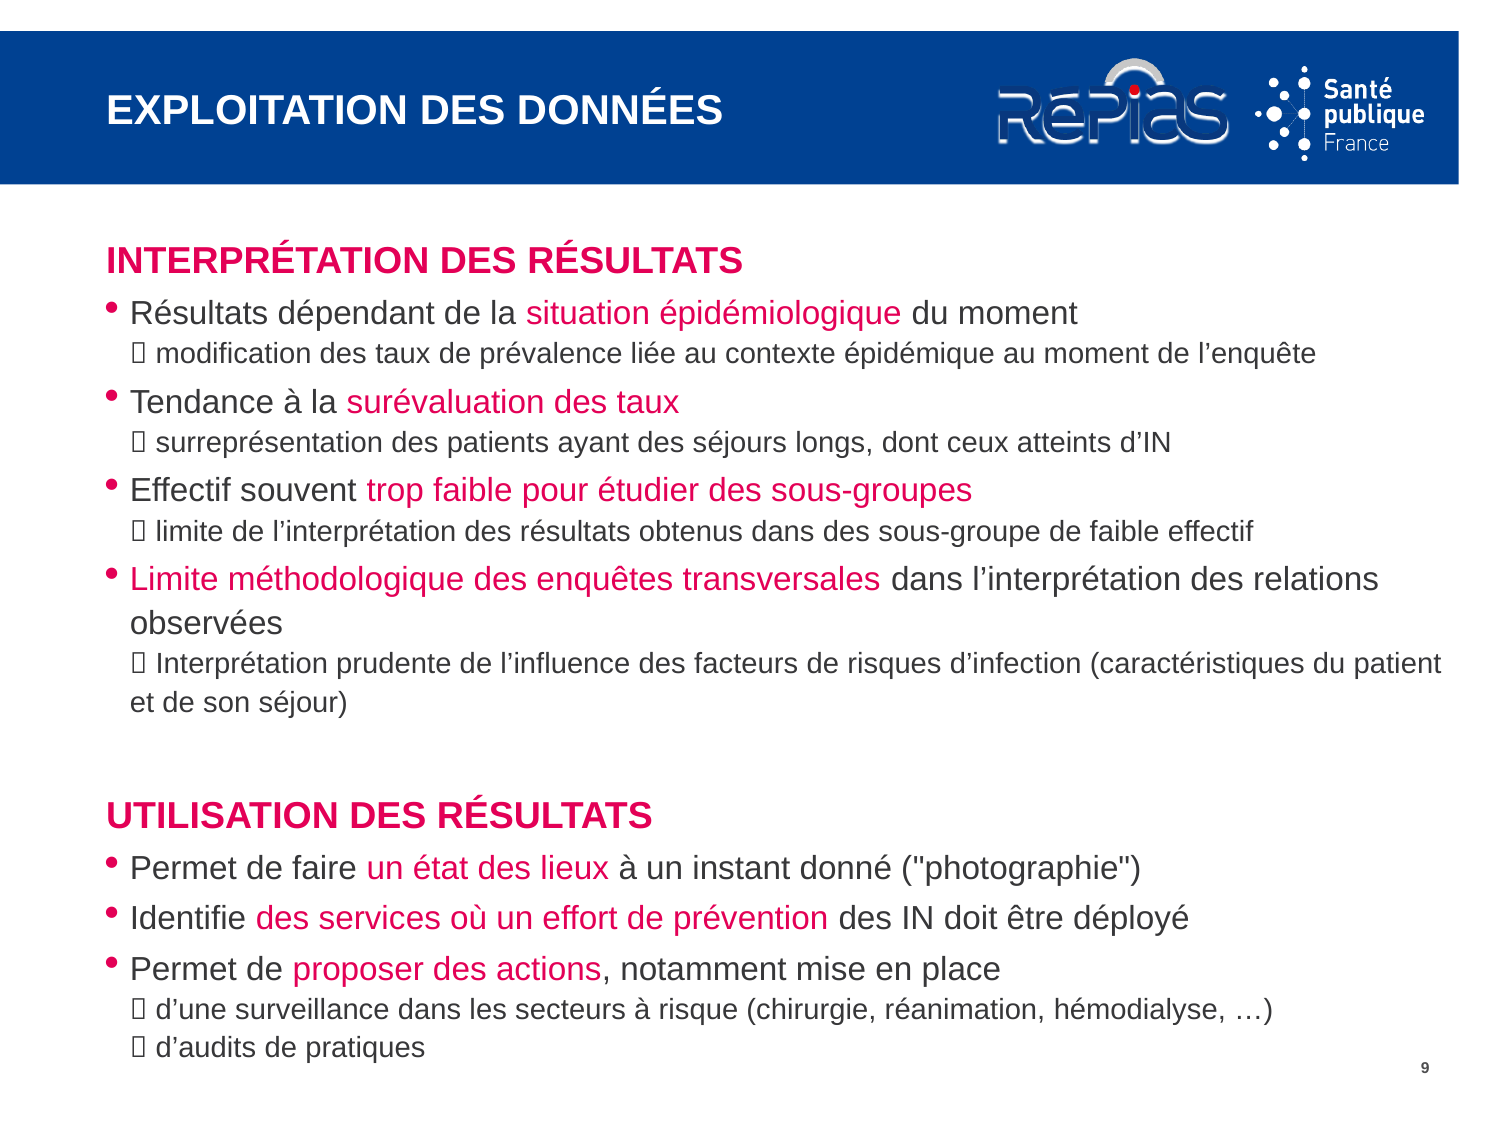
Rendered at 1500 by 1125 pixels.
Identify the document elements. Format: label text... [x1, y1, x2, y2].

picture [1255, 66, 1424, 161]
list Interprétation des résultats Résultats dépendant de la situation épidémiologique du moment  modification des taux de prévalence liée au contexte épidémique au moment de l’enquête Tendance à la surévaluation des taux  surreprésentation des patients ayant des séjours longs, dont ceux atteints d’IN Effectif souvent trop faible pour étudier des sous-groupes  limite de l’interprétation des résultats obtenus dans des sous-groupe de faible effectif Limite méthodologique des enquêtes transversales dans l’interprétation des relations observées  Interprétation prudente de l’influence des facteurs de risques d’infection (caractéristiques du patient et de son séjour) Utilisation des résultats Permet de faire un état des lieux à un instant donné ("photographie") Identifie des services où un effort de prévention des IN doit être déployé Permet de proposer des actions, notamment mise en place  d’une surveillance dans les secteurs à risque (chirurgie, réanimation, hémodialyse, …)  d’audits de pratiques [100, 231, 1459, 1094]
title Exploitation des données [100, 30, 1211, 185]
picture [997, 58, 1228, 140]
